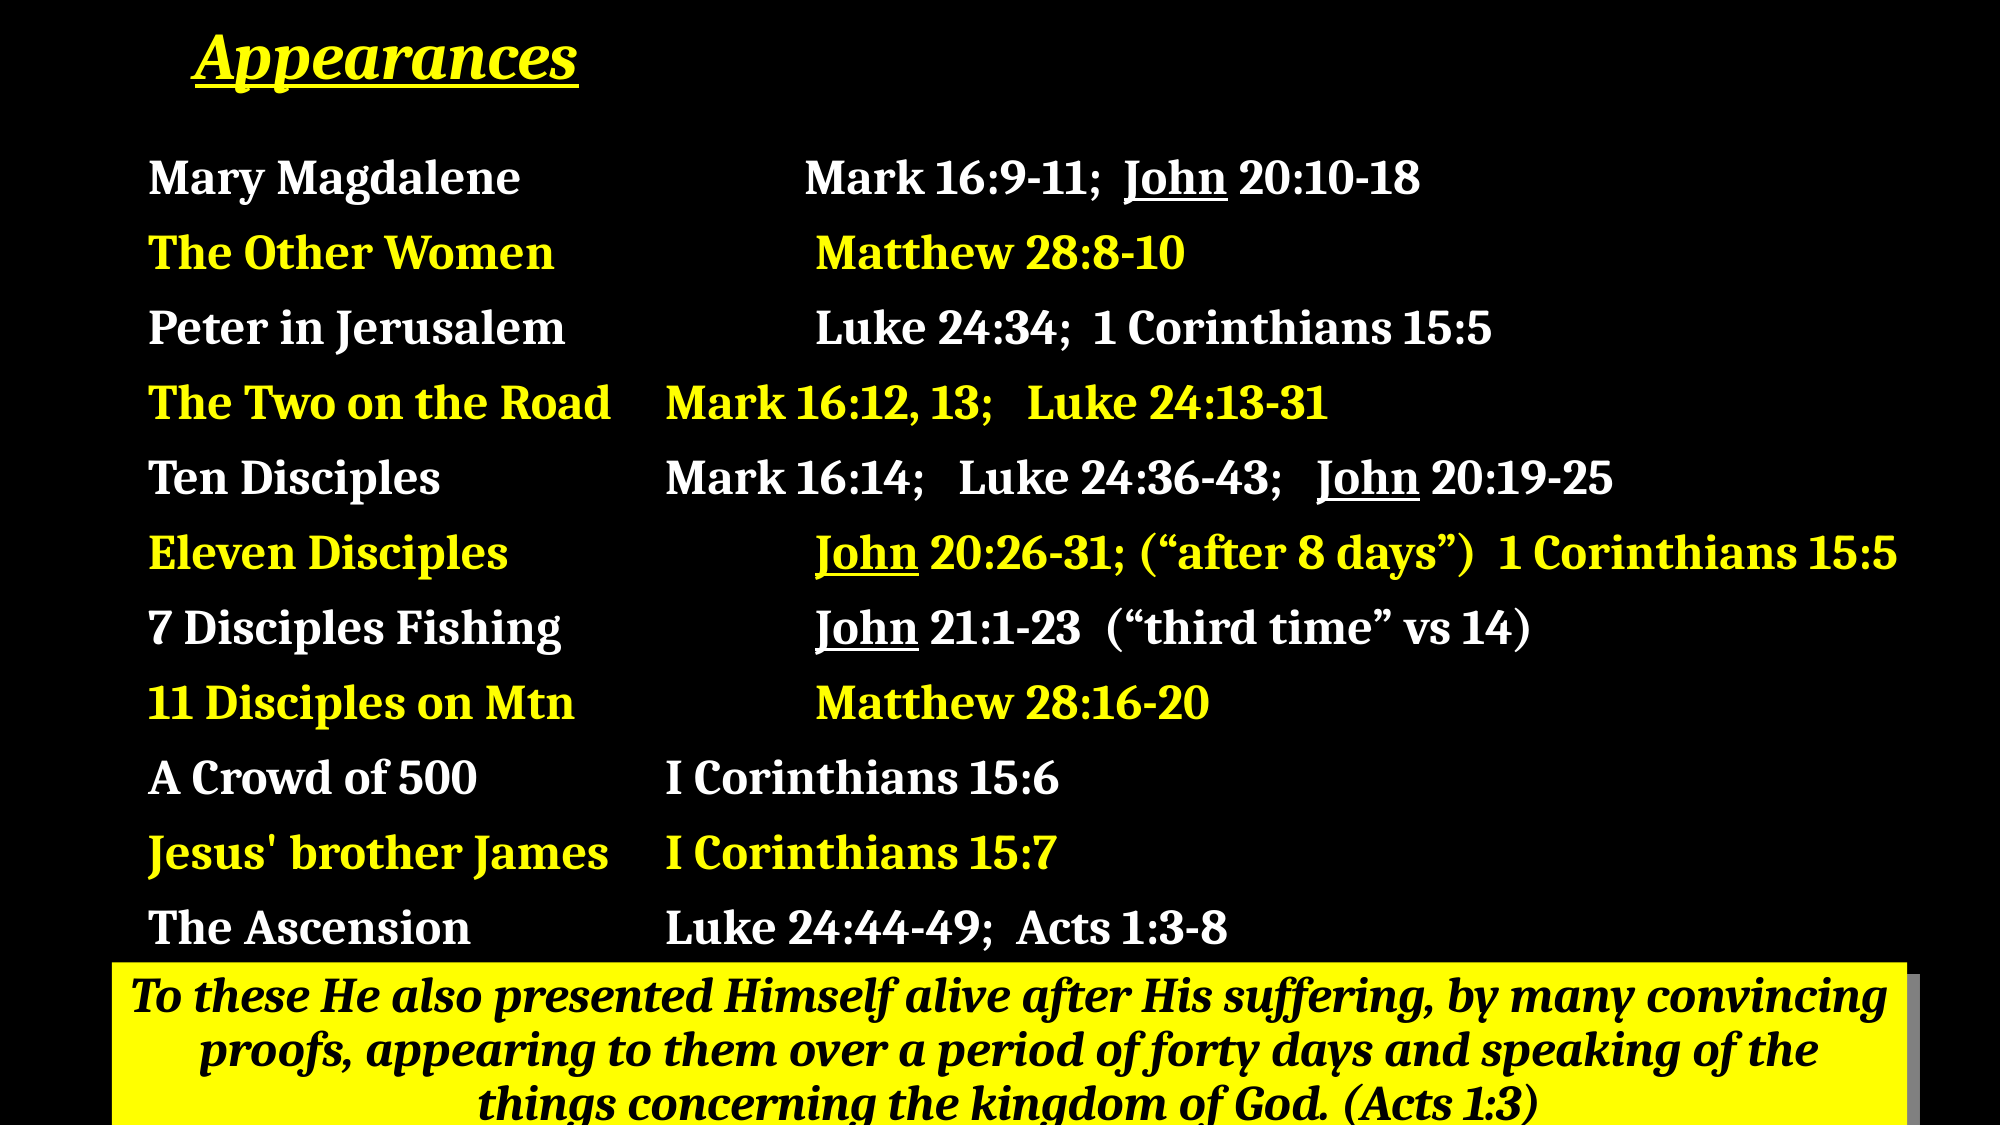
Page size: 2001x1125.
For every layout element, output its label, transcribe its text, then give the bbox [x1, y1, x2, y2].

text_box Eleven Disciples John 20:26-31; (“after 8 days”) 1 Corinthians 15:5 [133, 512, 1946, 588]
text_box The Two on the Road Mark 16:12, 13; Luke 24:13-31 [133, 362, 1861, 437]
text_box To these He also presented Himself alive after His suffering, by many convincing proofs, appearing to them over a period of forty days and speaking of the things concerning the kingdom of God. (Acts 1:3) [111, 962, 1908, 1125]
text_box A Crowd of 500 I Corinthians 15:6 [133, 737, 1861, 812]
text_box Jesus' brother James I Corinthians 15:7 [133, 812, 1861, 887]
text_box The Other Women Matthew 28:8-10 [133, 212, 1861, 287]
text_box The Ascension Luke 24:44-49; Acts 1:3-8 [133, 887, 1861, 962]
text_box Peter in Jerusalem Luke 24:34; 1 Corinthians 15:5 [133, 287, 1861, 362]
text_box Ten Disciples Mark 16:14; Luke 24:36-43; John 20:19-25 [133, 437, 2000, 513]
title Appearances [0, 0, 1251, 107]
text_box 7 Disciples Fishing John 21:1-23 (“third time” vs 14) [133, 587, 1861, 663]
text_box 11 Disciples on Mtn Matthew 28:16-20 [133, 663, 1861, 737]
text_box [0, 0, 2000, 1125]
text_box Mary Magdalene Mark 16:9-11; John 20:10-18 [133, 137, 1777, 213]
